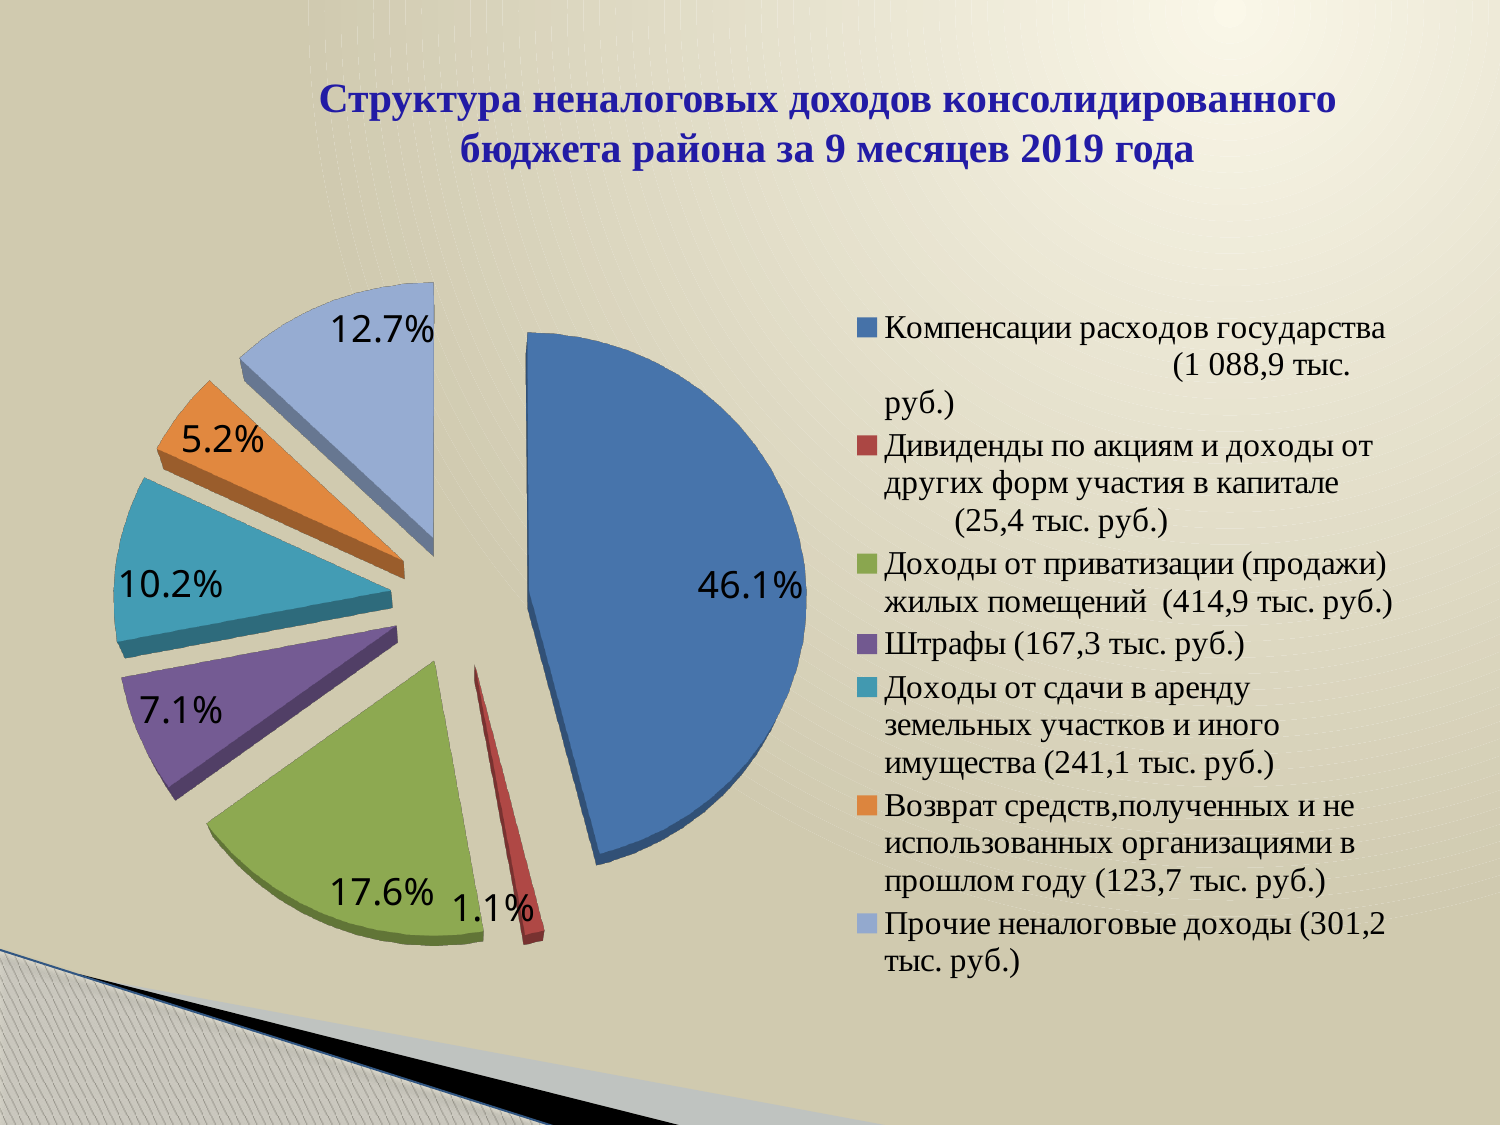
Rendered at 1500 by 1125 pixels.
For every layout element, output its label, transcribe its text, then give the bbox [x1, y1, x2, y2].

chart [74, 242, 1426, 986]
title Структура неналоговых доходов консолидированного бюджета района за 9 месяцев 2019 года [230, 45, 1425, 197]
